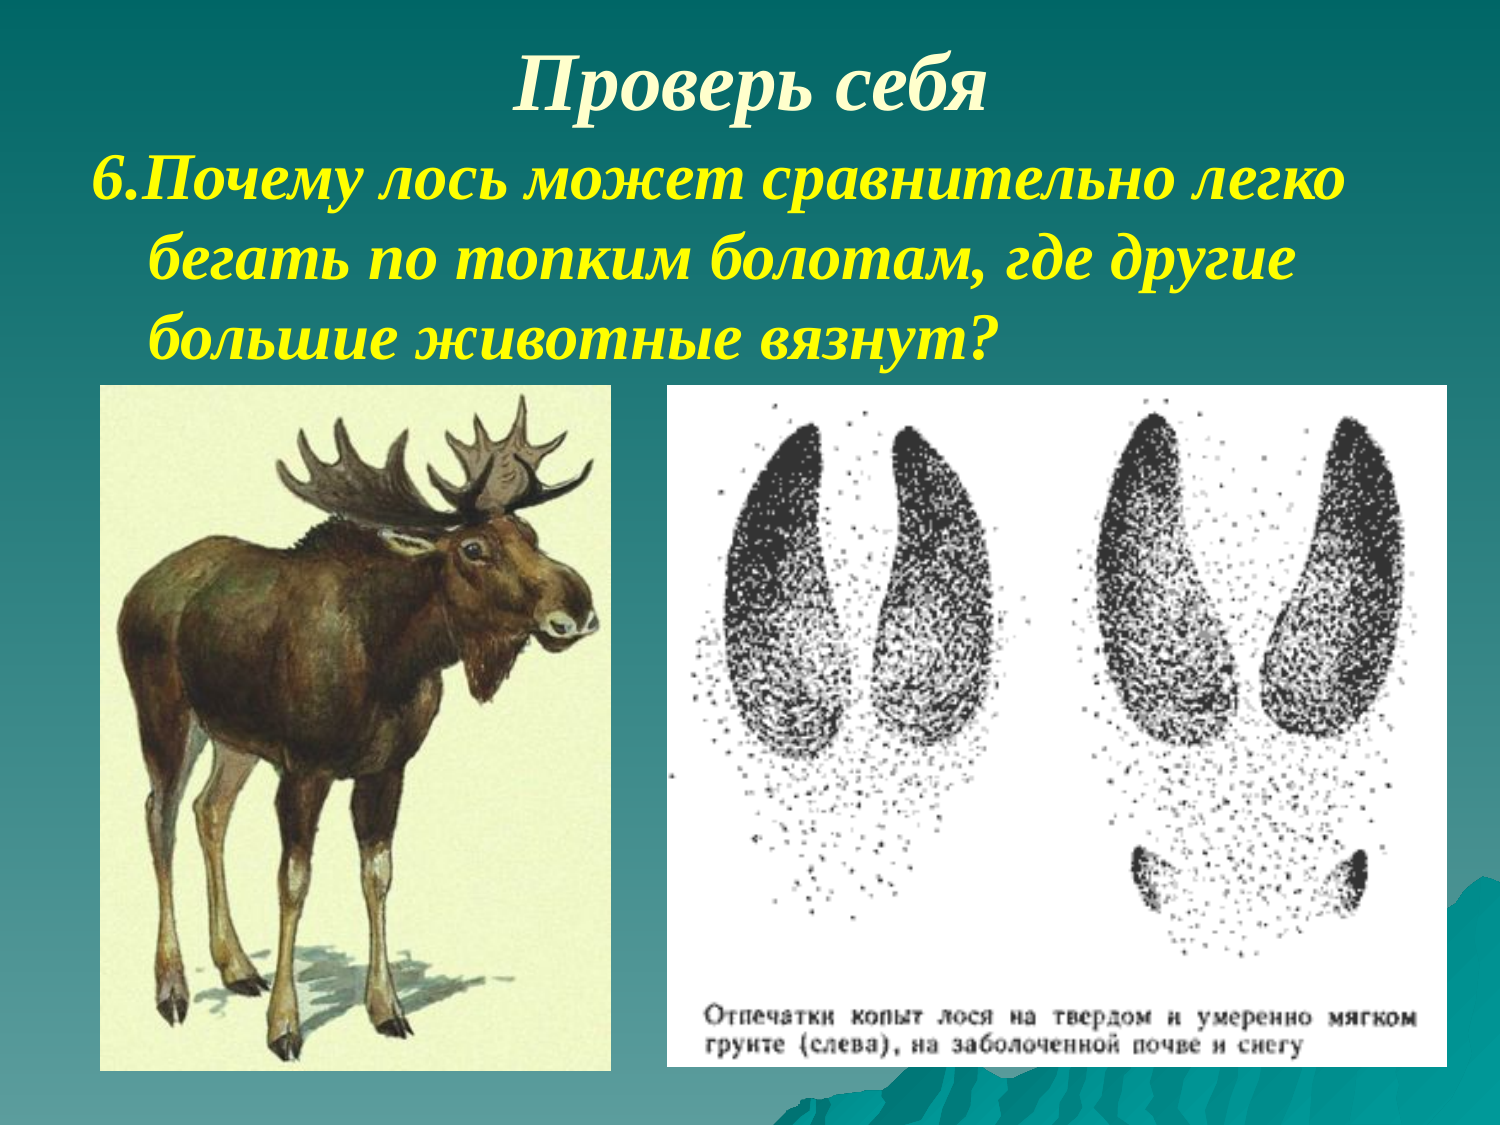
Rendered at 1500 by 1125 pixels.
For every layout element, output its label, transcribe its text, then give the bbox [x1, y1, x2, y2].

picture [666, 385, 1448, 1068]
picture [100, 385, 611, 1071]
title Проверь себя [76, 30, 1428, 123]
list 6.Почему лось может сравнительно легко бегать по топким болотам, где другие большие животные вязнут? [76, 125, 1428, 422]
